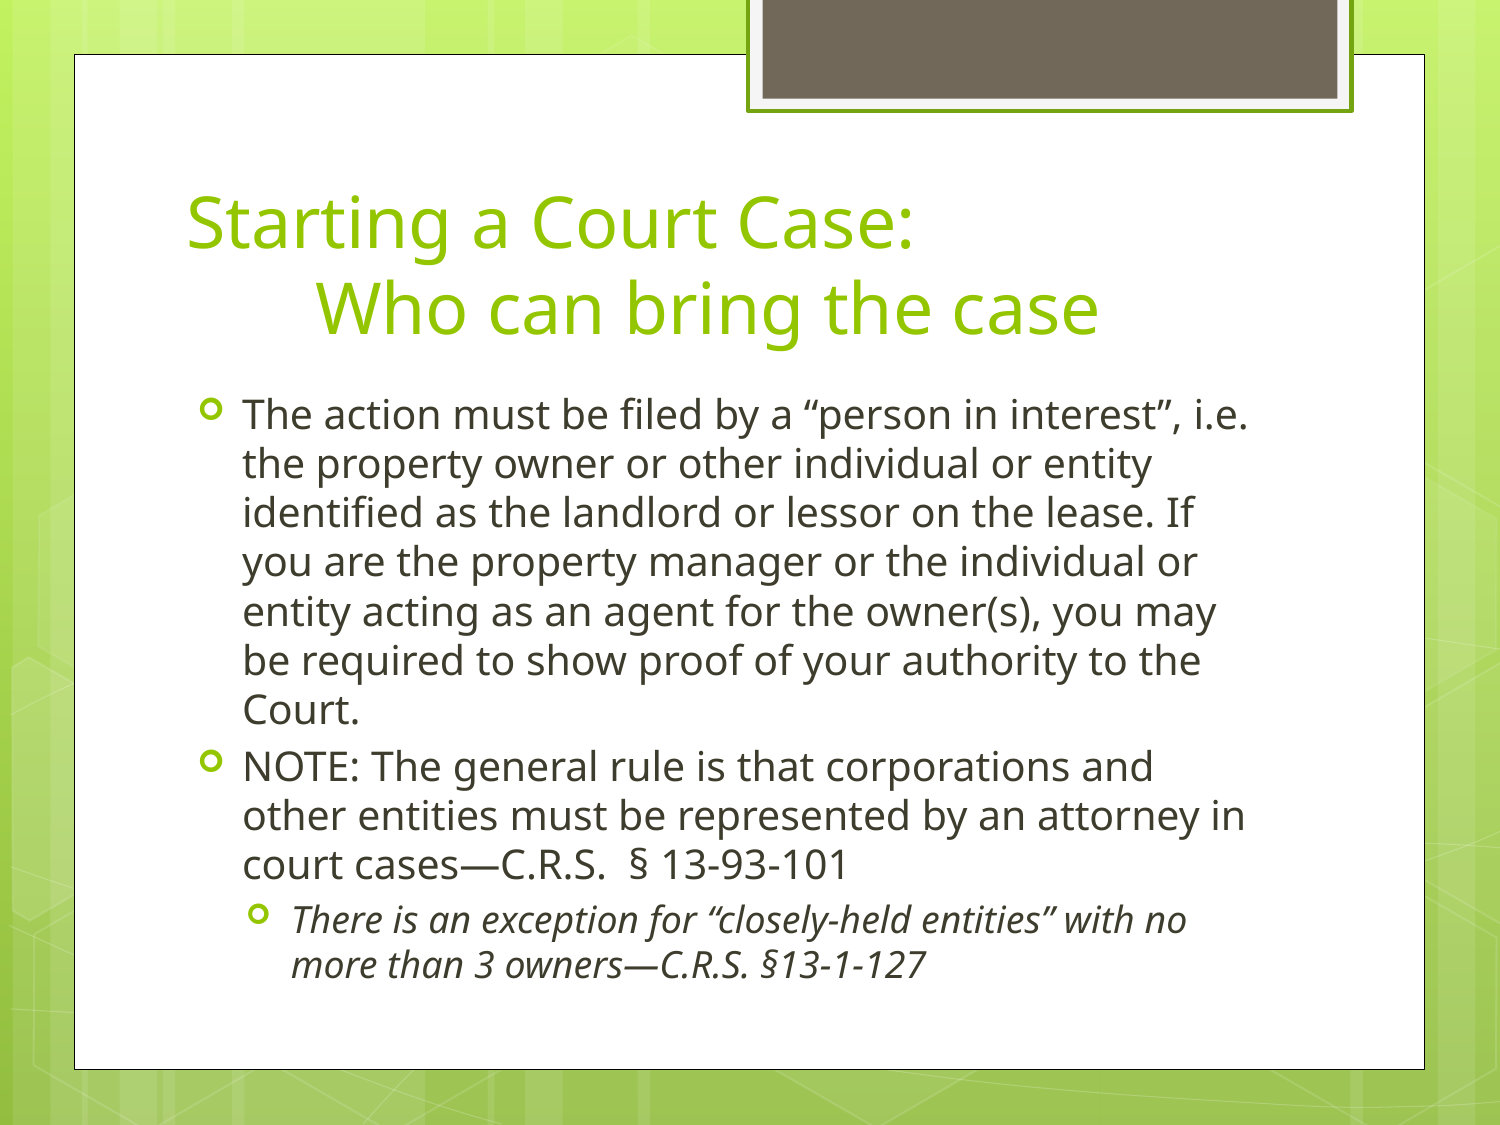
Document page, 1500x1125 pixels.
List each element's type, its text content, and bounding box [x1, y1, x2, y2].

title Starting a Court Case: Who can bring the case [171, 168, 1324, 356]
list The action must be filed by a “person in interest”, i.e. the property owner or other individual or entity identified as the landlord or lessor on the lease. If you are the property manager or the individual or entity acting as an agent for the owner(s), you may be required to show proof of your authority to the Court. NOTE: The general rule is that corporations and other entities must be represented by an attorney in court cases—C.R.S. § 13-93-101 There is an exception for “closely-held entities” with no more than 3 owners—C.R.S. §13-1-127 [171, 381, 1283, 1000]
